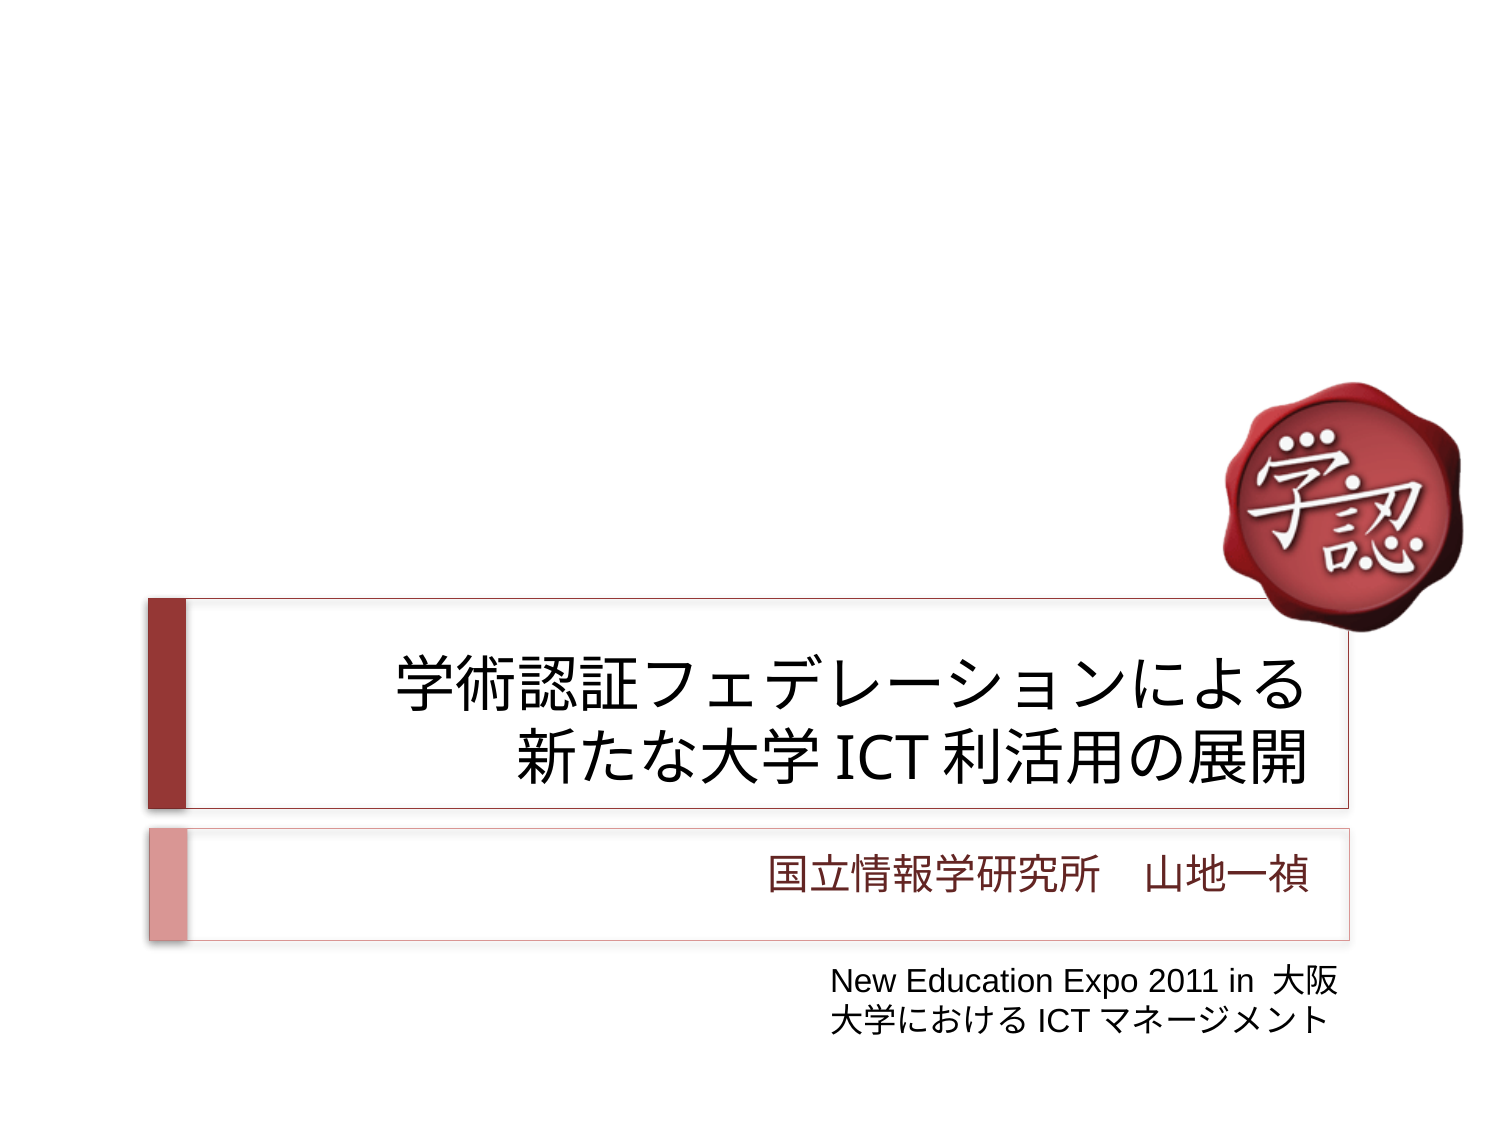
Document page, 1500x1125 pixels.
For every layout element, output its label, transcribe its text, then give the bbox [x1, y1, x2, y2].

title 学術認証フェデレーションによる 新たな大学ICT利活用の展開 [200, 637, 1325, 800]
text_box New Education Expo 2011 in 大阪 大学におけるICTマネージメント [815, 952, 1354, 1047]
subtitle 国立情報学研究所 山地一禎 [200, 840, 1325, 929]
picture [1187, 346, 1500, 669]
